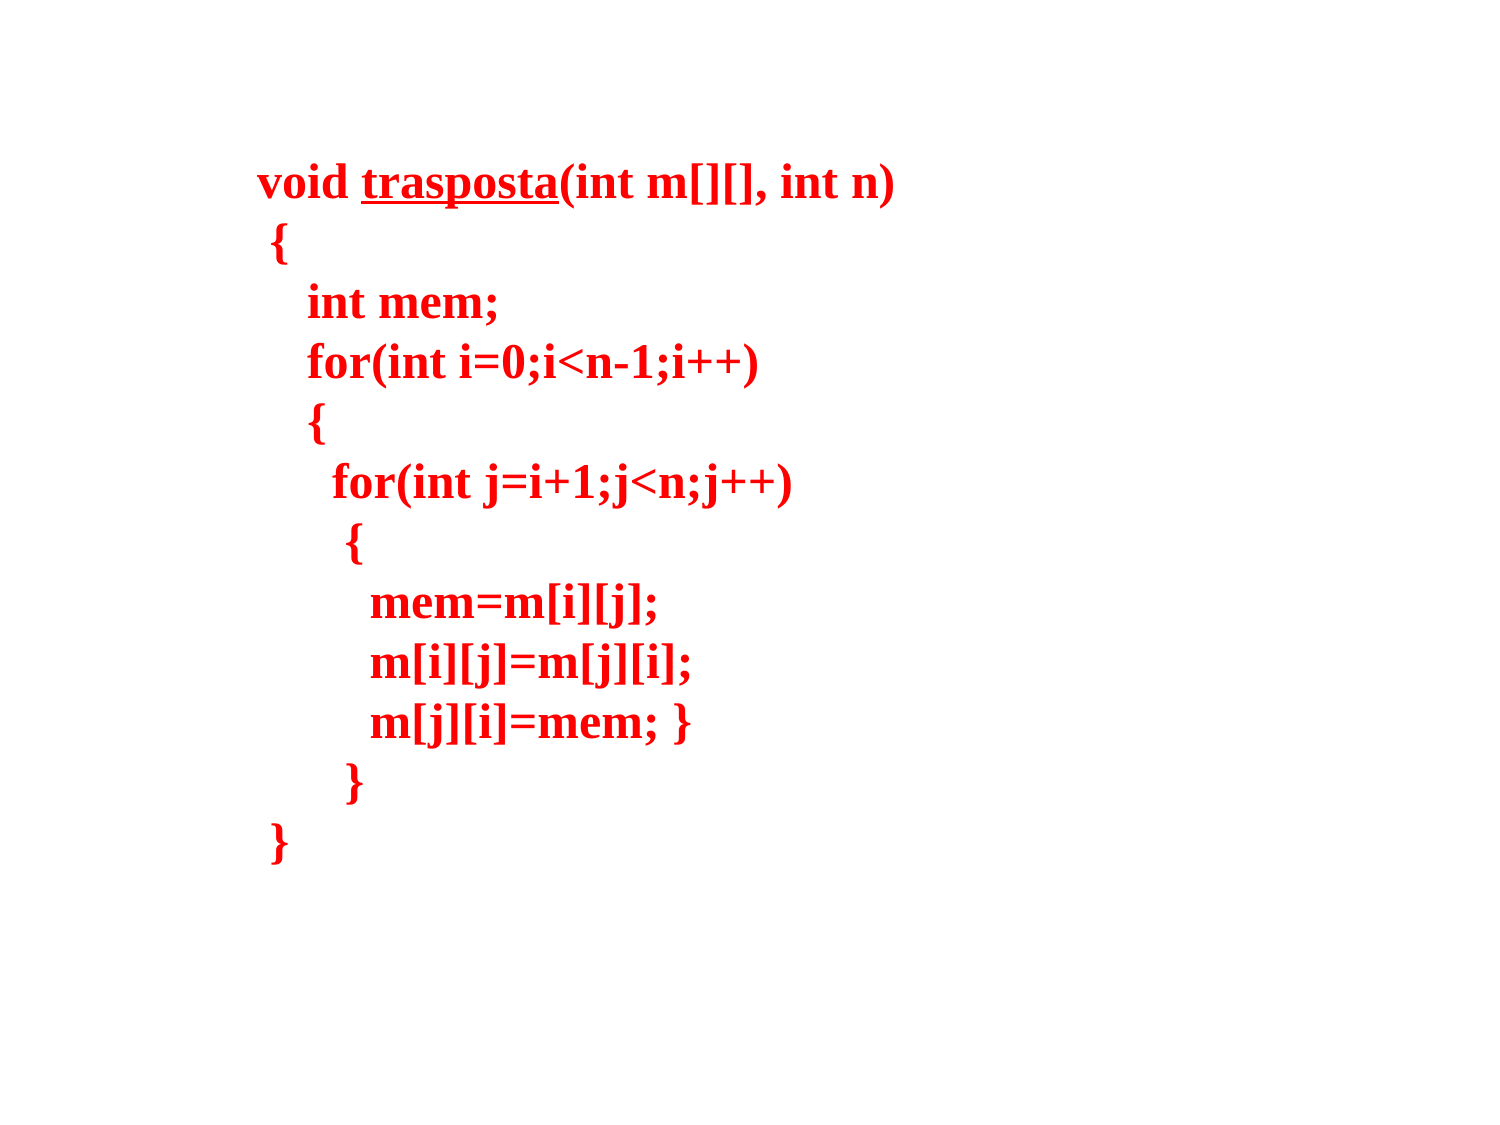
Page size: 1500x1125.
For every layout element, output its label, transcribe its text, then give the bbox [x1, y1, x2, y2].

text_box void trasposta(int m[][], int n) { int mem; for(int i=0;i<n-1;i++) { for(int j=i+1;j<n;j++) { mem=m[i][j]; m[i][j]=m[j][i]; m[j][i]=mem; } } } [242, 140, 1187, 876]
